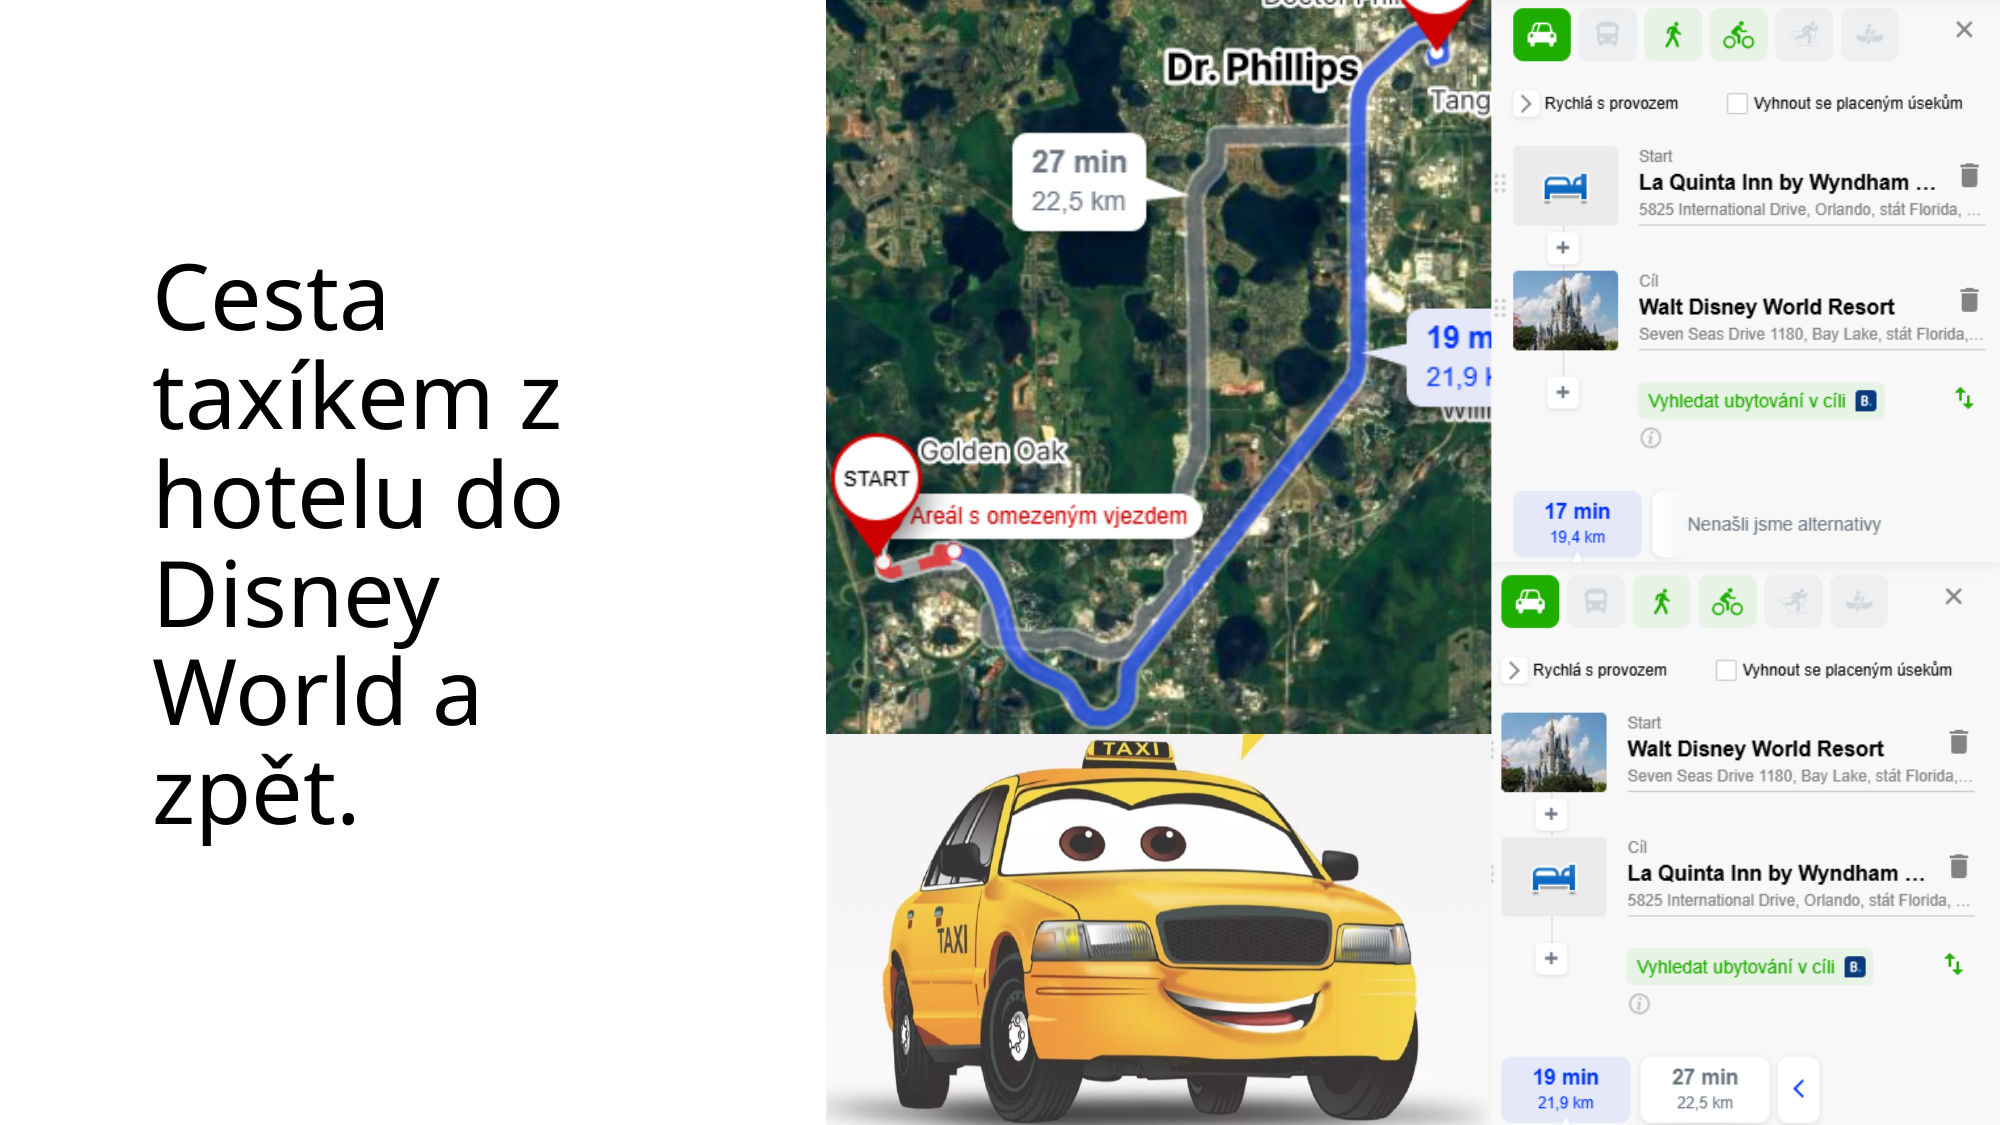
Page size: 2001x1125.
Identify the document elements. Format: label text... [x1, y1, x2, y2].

picture [825, 0, 2000, 1125]
title Cesta taxíkem z hotelu do Disney World a zpět. [137, 59, 685, 1036]
